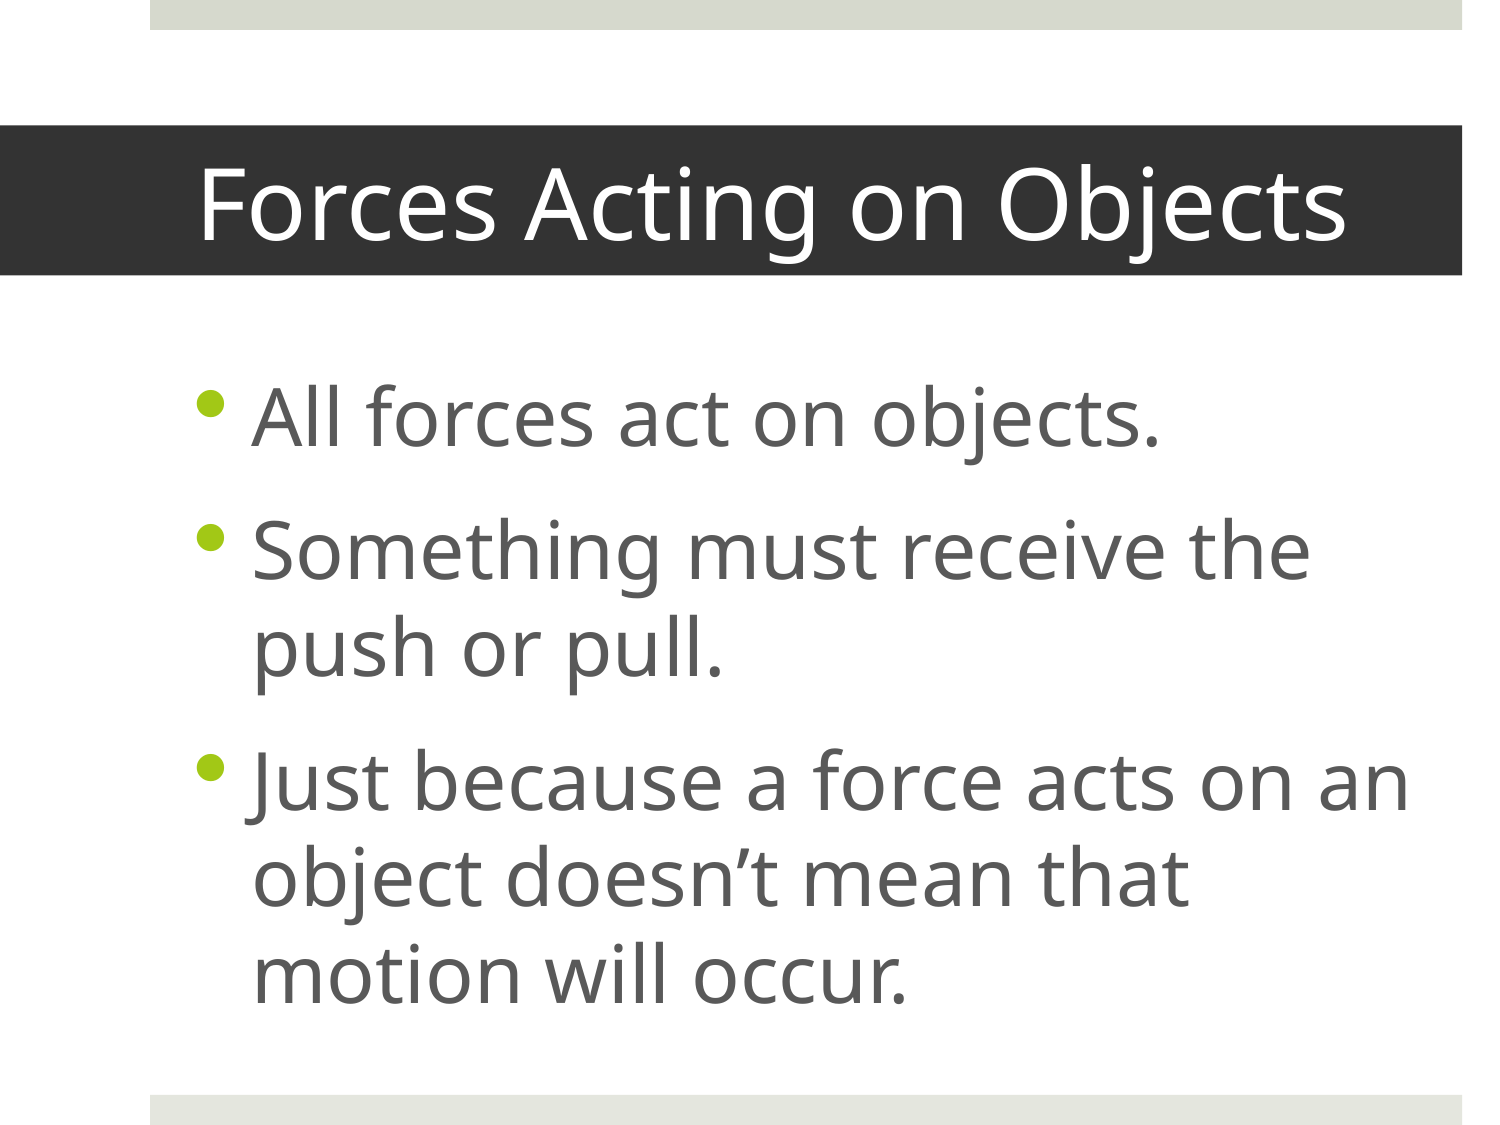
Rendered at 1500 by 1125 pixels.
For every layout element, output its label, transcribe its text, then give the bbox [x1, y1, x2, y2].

list All forces act on objects. Something must receive the push or pull. Just because a force acts on an object doesn’t mean that motion will occur. [182, 357, 1432, 1028]
title Forces Acting on Objects [0, 125, 1463, 276]
